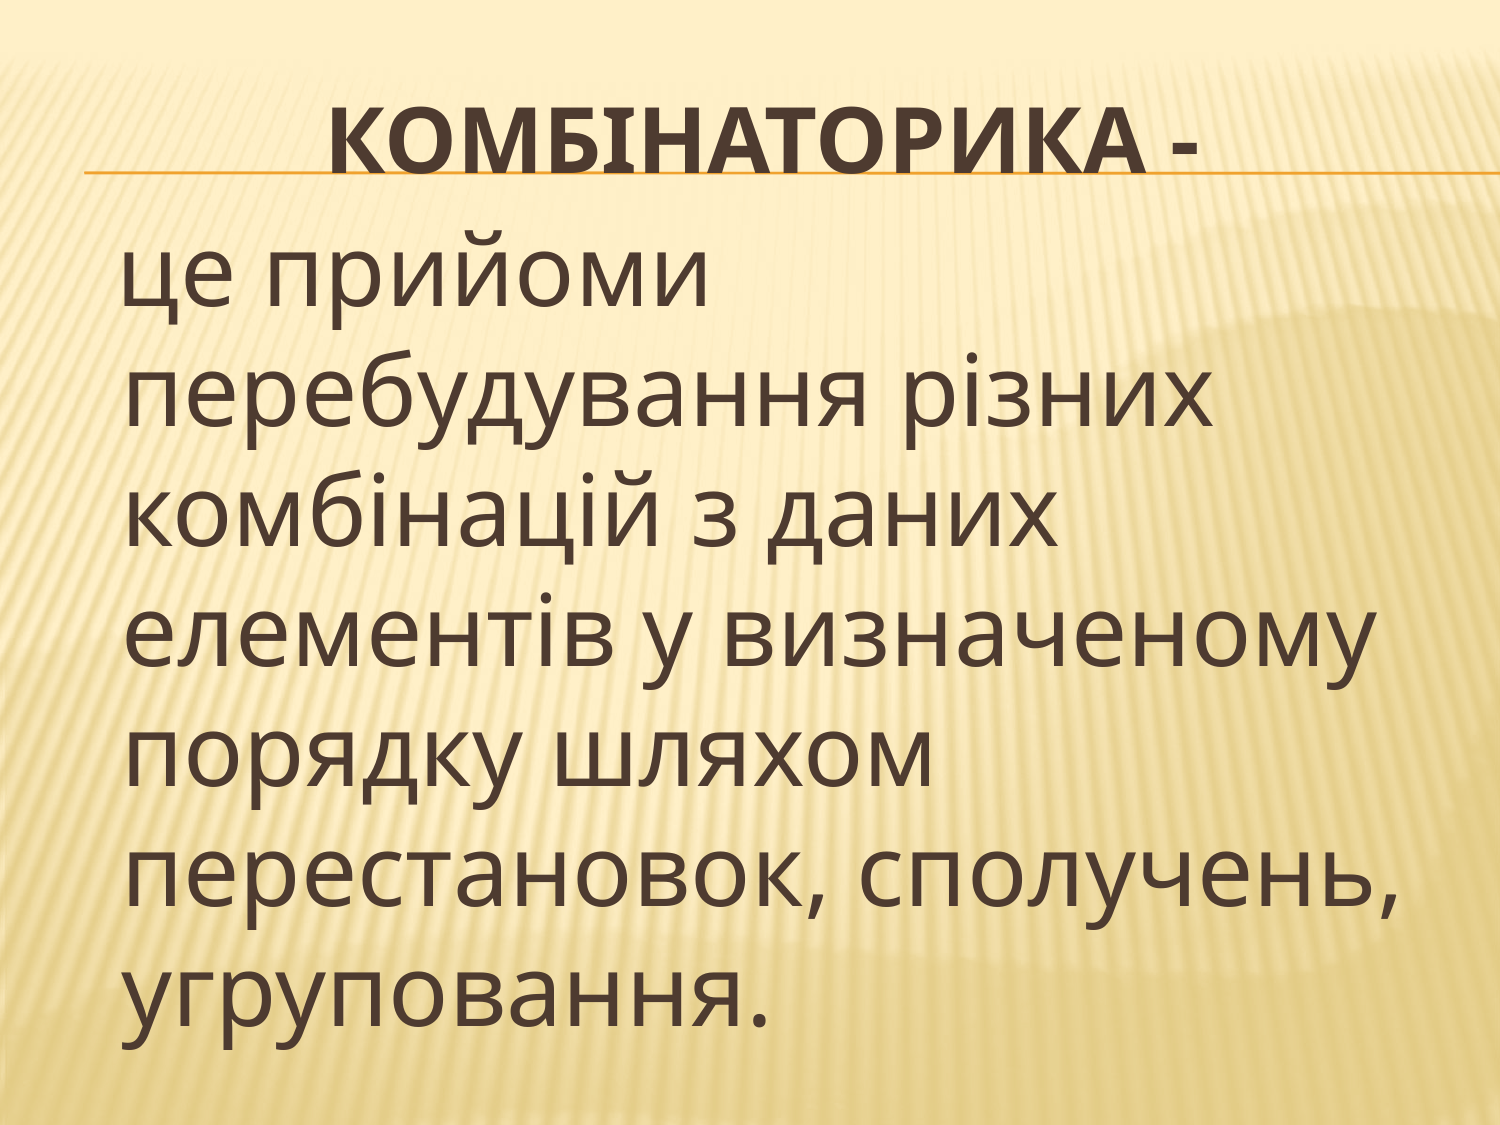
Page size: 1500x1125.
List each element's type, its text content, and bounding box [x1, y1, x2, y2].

list це прийоми перебудування різних комбінацій з даних елементів у визначеному порядку шляхом перестановок, сполучень, угруповання. [50, 199, 1475, 998]
title Комбінаторика - [50, 75, 1475, 199]
